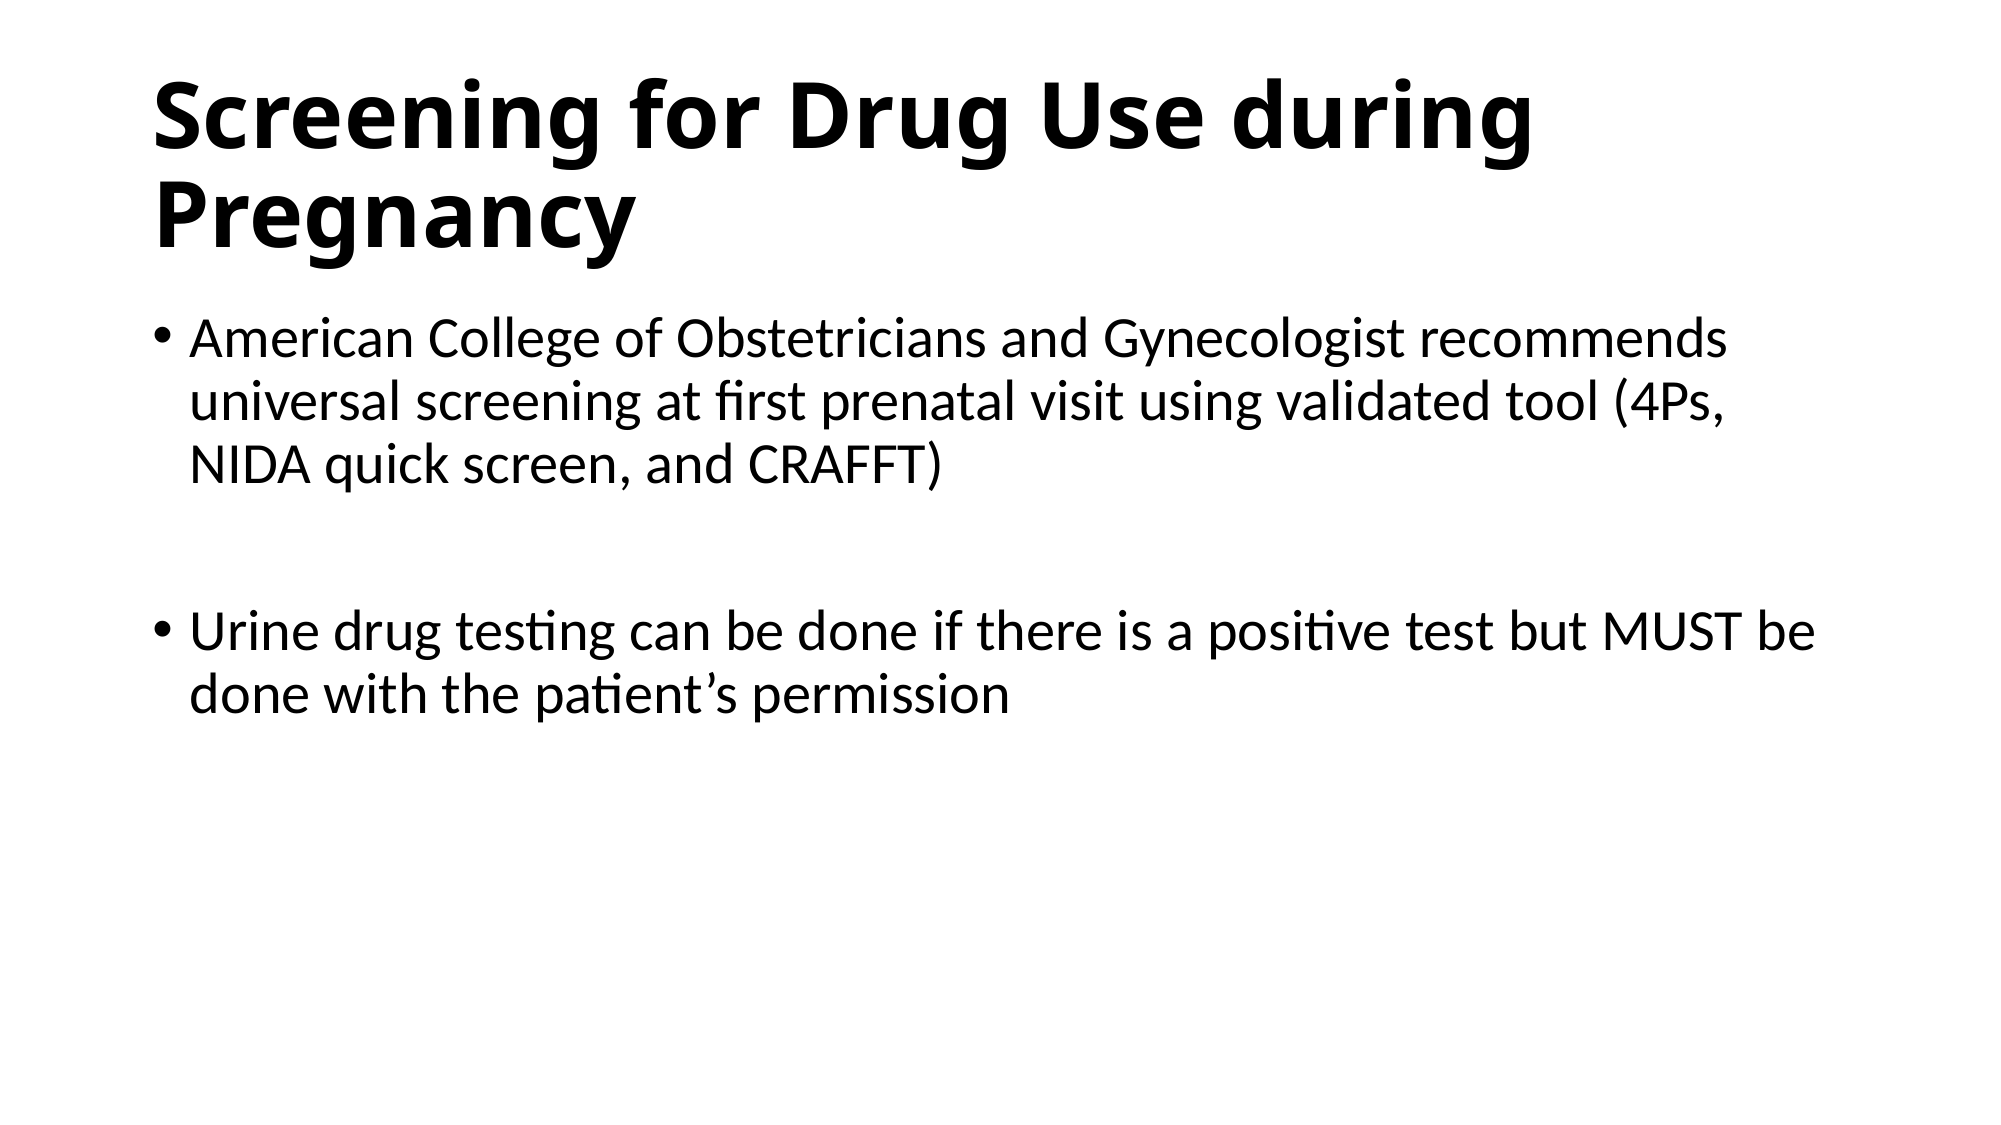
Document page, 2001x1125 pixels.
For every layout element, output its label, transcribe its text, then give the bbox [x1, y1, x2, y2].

title Screening for Drug Use during Pregnancy [137, 59, 1863, 278]
list American College of Obstetricians and Gynecologist recommends universal screening at first prenatal visit using validated tool (4Ps, NIDA quick screen, and CRAFFT) Urine drug testing can be done if there is a positive test but MUST be done with the patient’s permission [137, 299, 1863, 1014]
